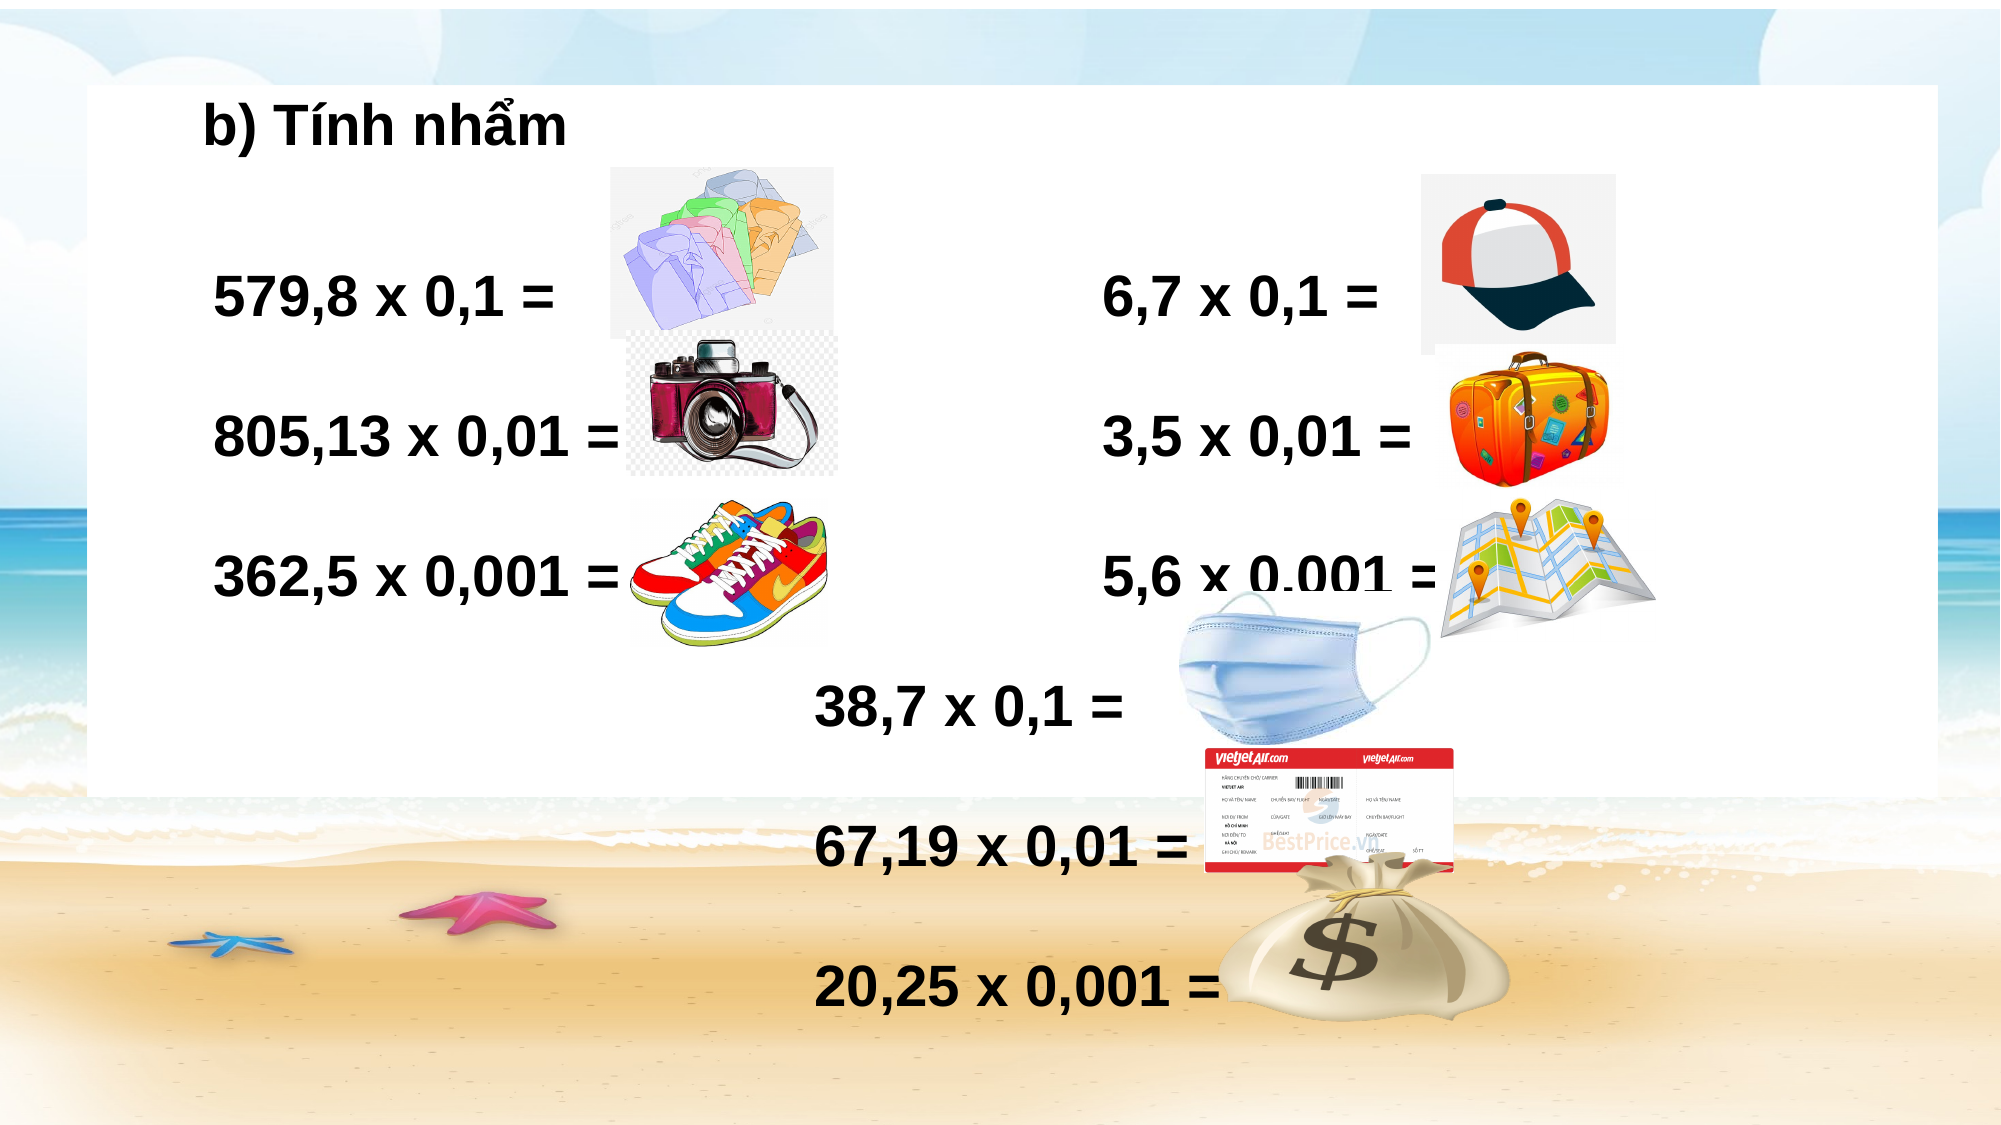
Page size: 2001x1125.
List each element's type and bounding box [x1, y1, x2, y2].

text_box [0, 9, 2000, 1125]
picture [630, 498, 828, 647]
picture [1179, 591, 1431, 745]
picture [1421, 174, 1656, 642]
picture [610, 167, 838, 476]
picture [1202, 747, 1524, 1028]
